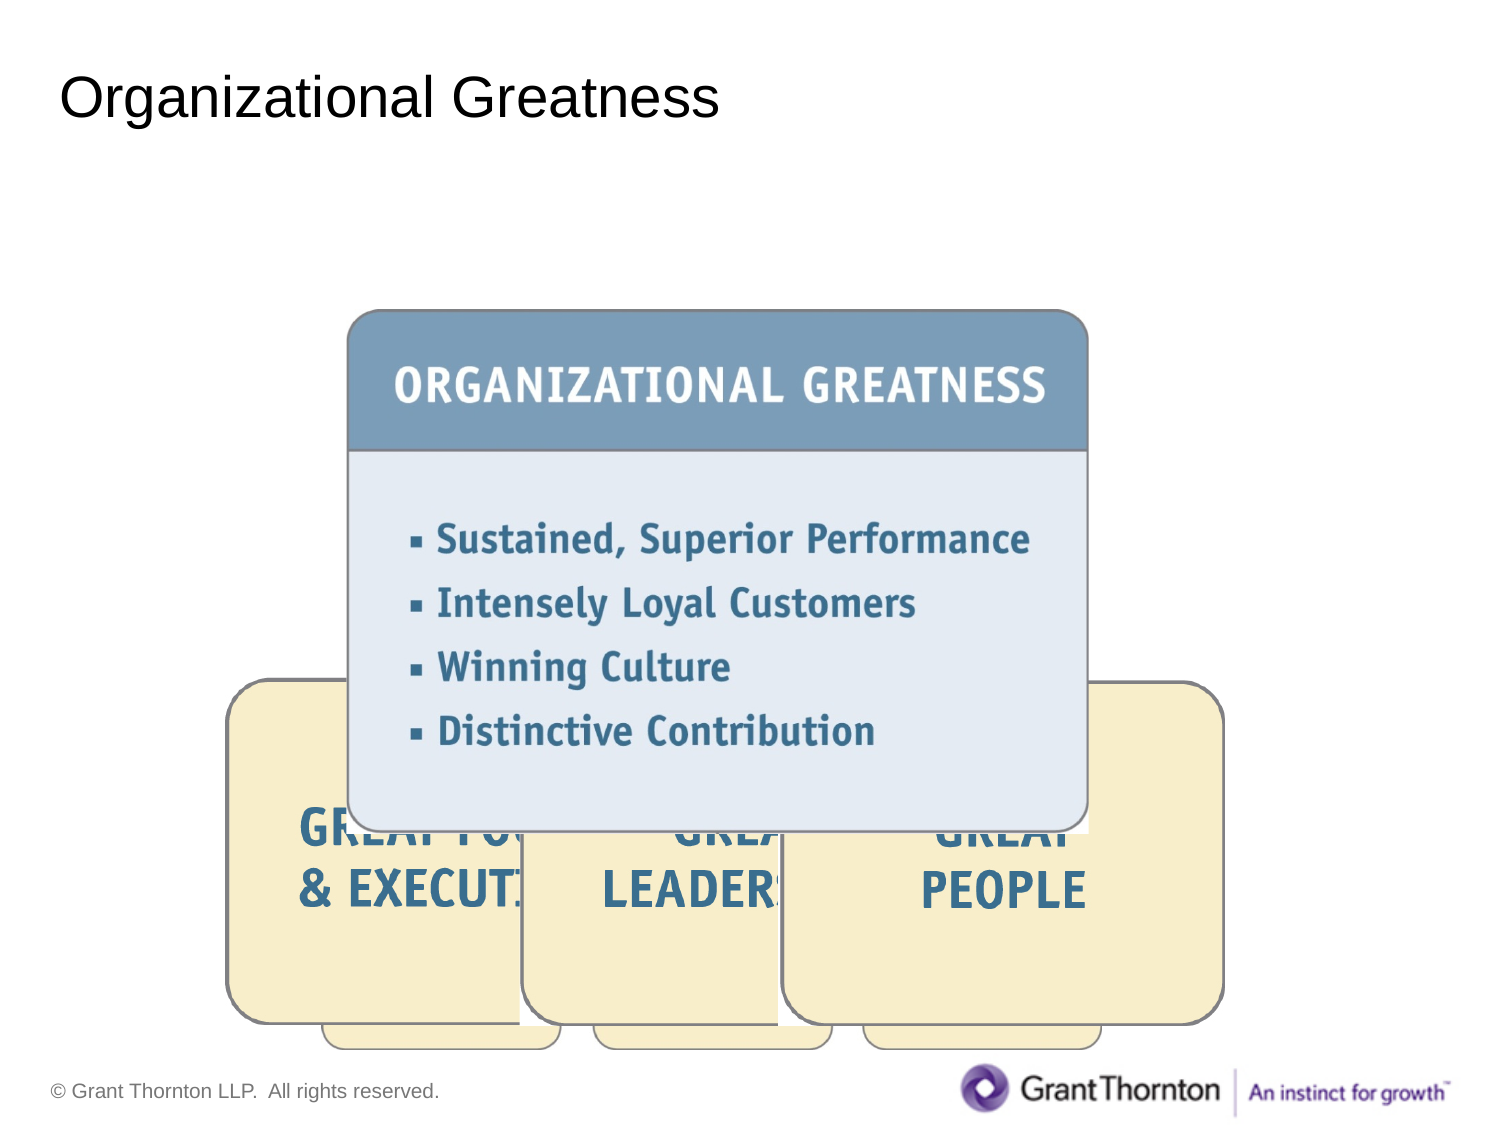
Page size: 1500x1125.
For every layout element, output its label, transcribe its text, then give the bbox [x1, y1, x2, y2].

picture [0, 1053, 1500, 1125]
picture [224, 309, 1226, 1050]
title Organizational Greatness [58, 58, 1442, 296]
